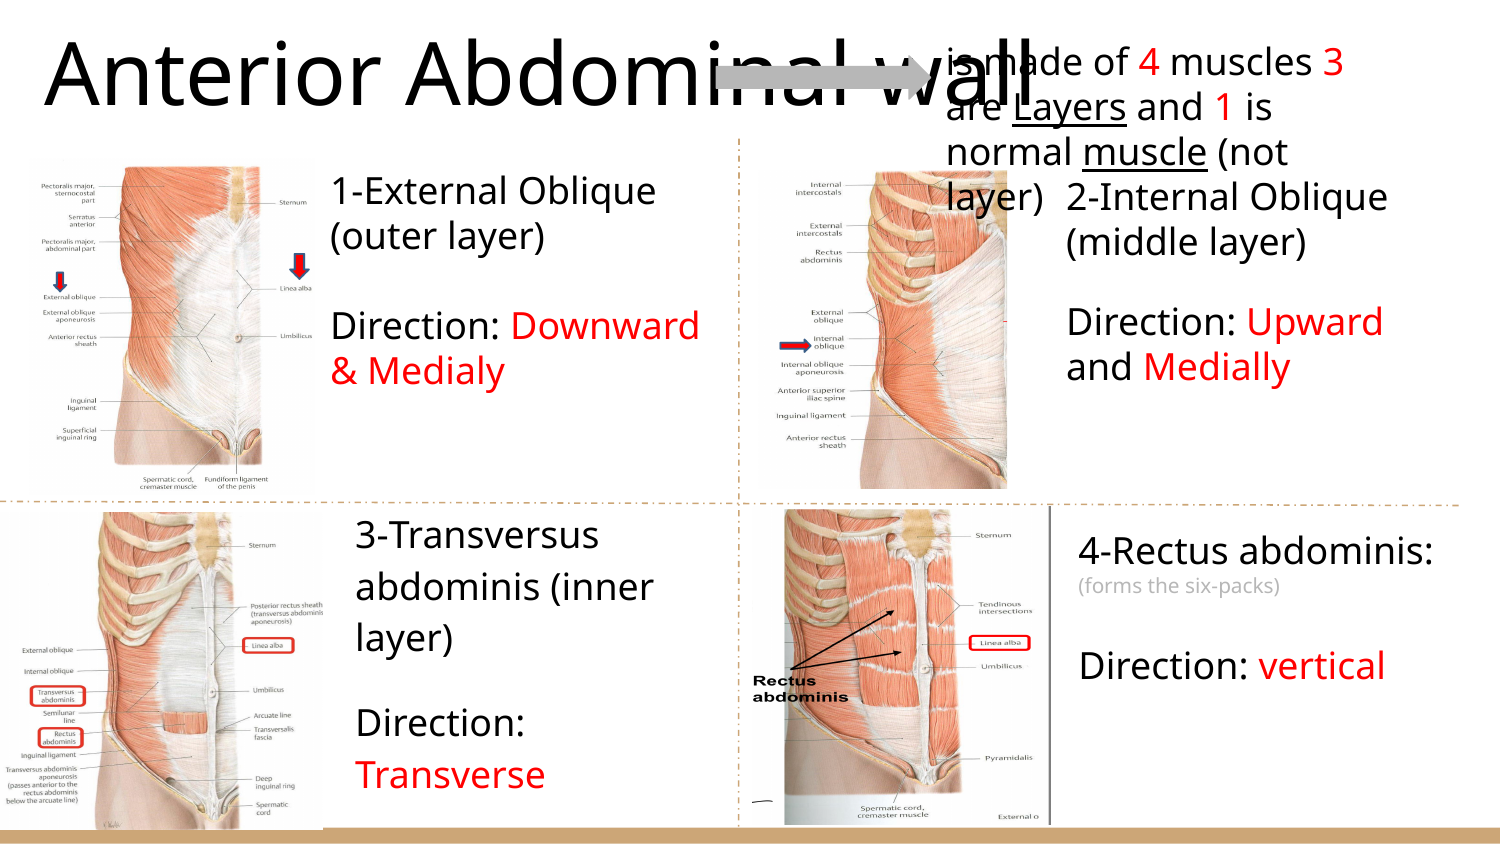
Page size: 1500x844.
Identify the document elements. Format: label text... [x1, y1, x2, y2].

picture [28, 158, 316, 496]
picture [758, 170, 1008, 489]
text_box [0, 501, 1461, 506]
picture [751, 506, 1051, 825]
text_box 3-Transversus abdominis (inner layer) Direction: Transverse [340, 514, 721, 789]
title Anterior Abdominal wall [29, 1, 1427, 139]
text_box is made of 4 muscles 3 are Layers and 1 is normal muscle (not layer) [930, 23, 1391, 117]
picture [0, 511, 323, 830]
text_box 1-External Oblique (outer layer) Direction: Downward & Medialy [314, 151, 733, 489]
text_box 4-Rectus abdominis: (forms the six-packs) Direction: vertical [1063, 512, 1484, 789]
text_box [716, 55, 931, 99]
text_box 2-Internal Oblique (middle layer) Direction: Upward and Medially [1050, 158, 1472, 358]
